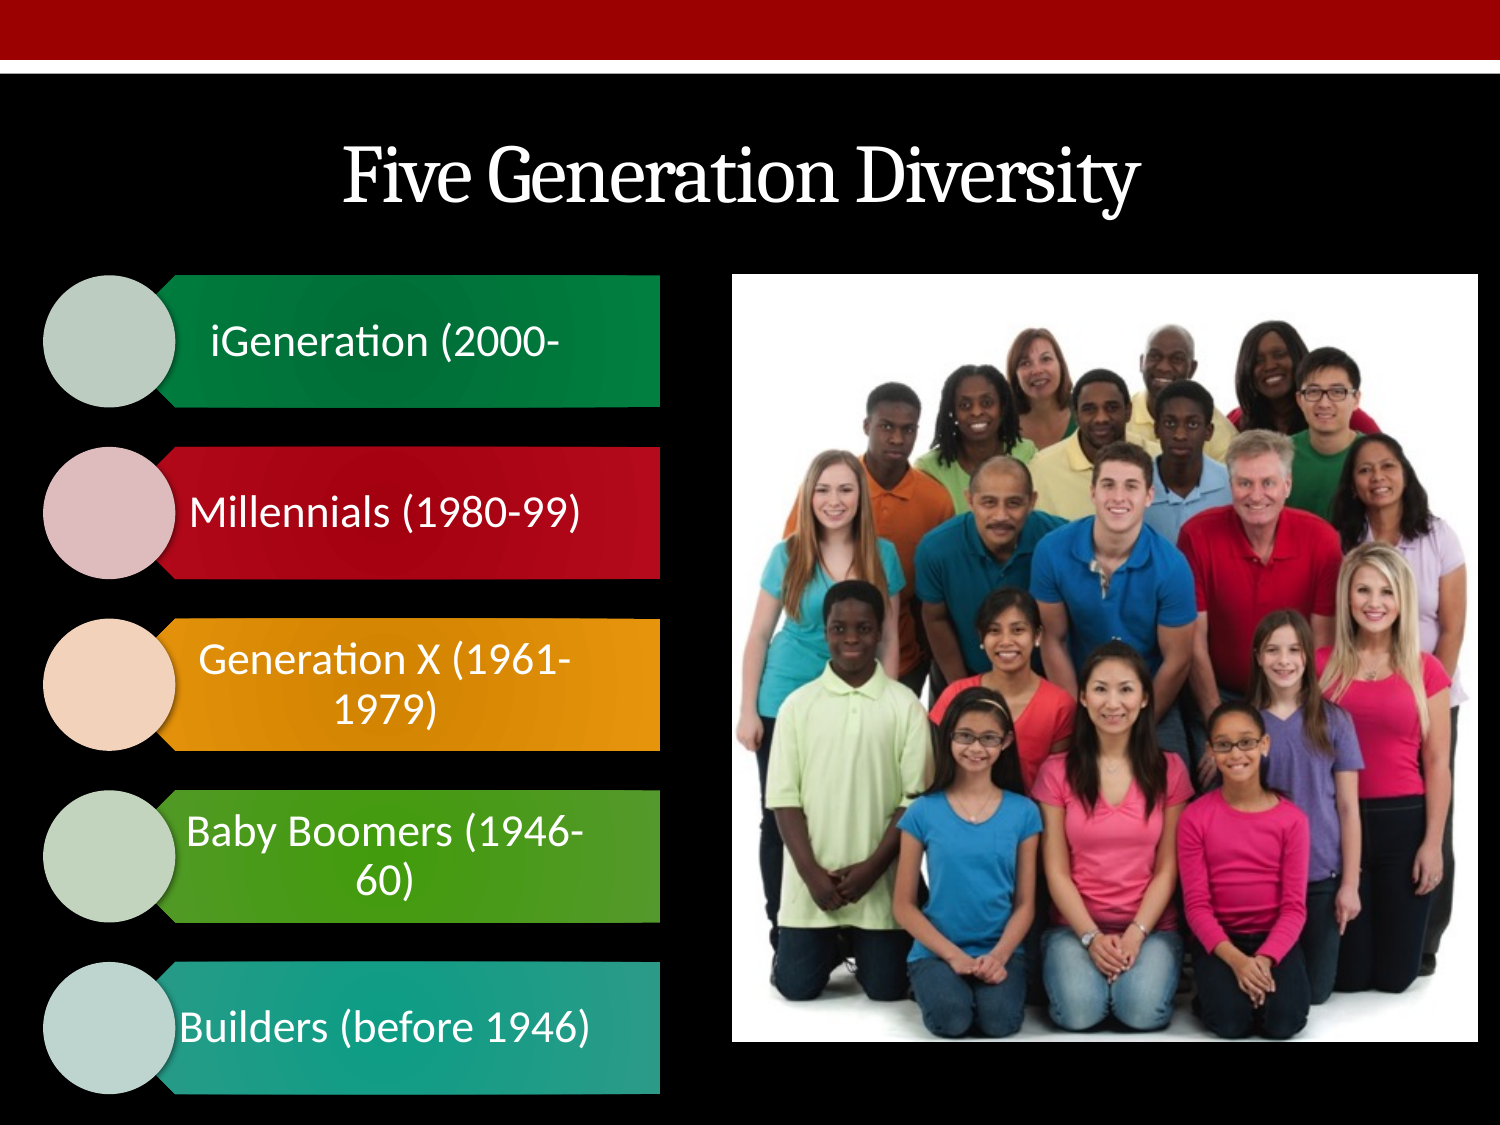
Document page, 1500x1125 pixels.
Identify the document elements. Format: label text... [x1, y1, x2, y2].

title Five Generation Diversity [75, 87, 1425, 250]
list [0, 274, 767, 1095]
picture [732, 274, 1479, 1042]
